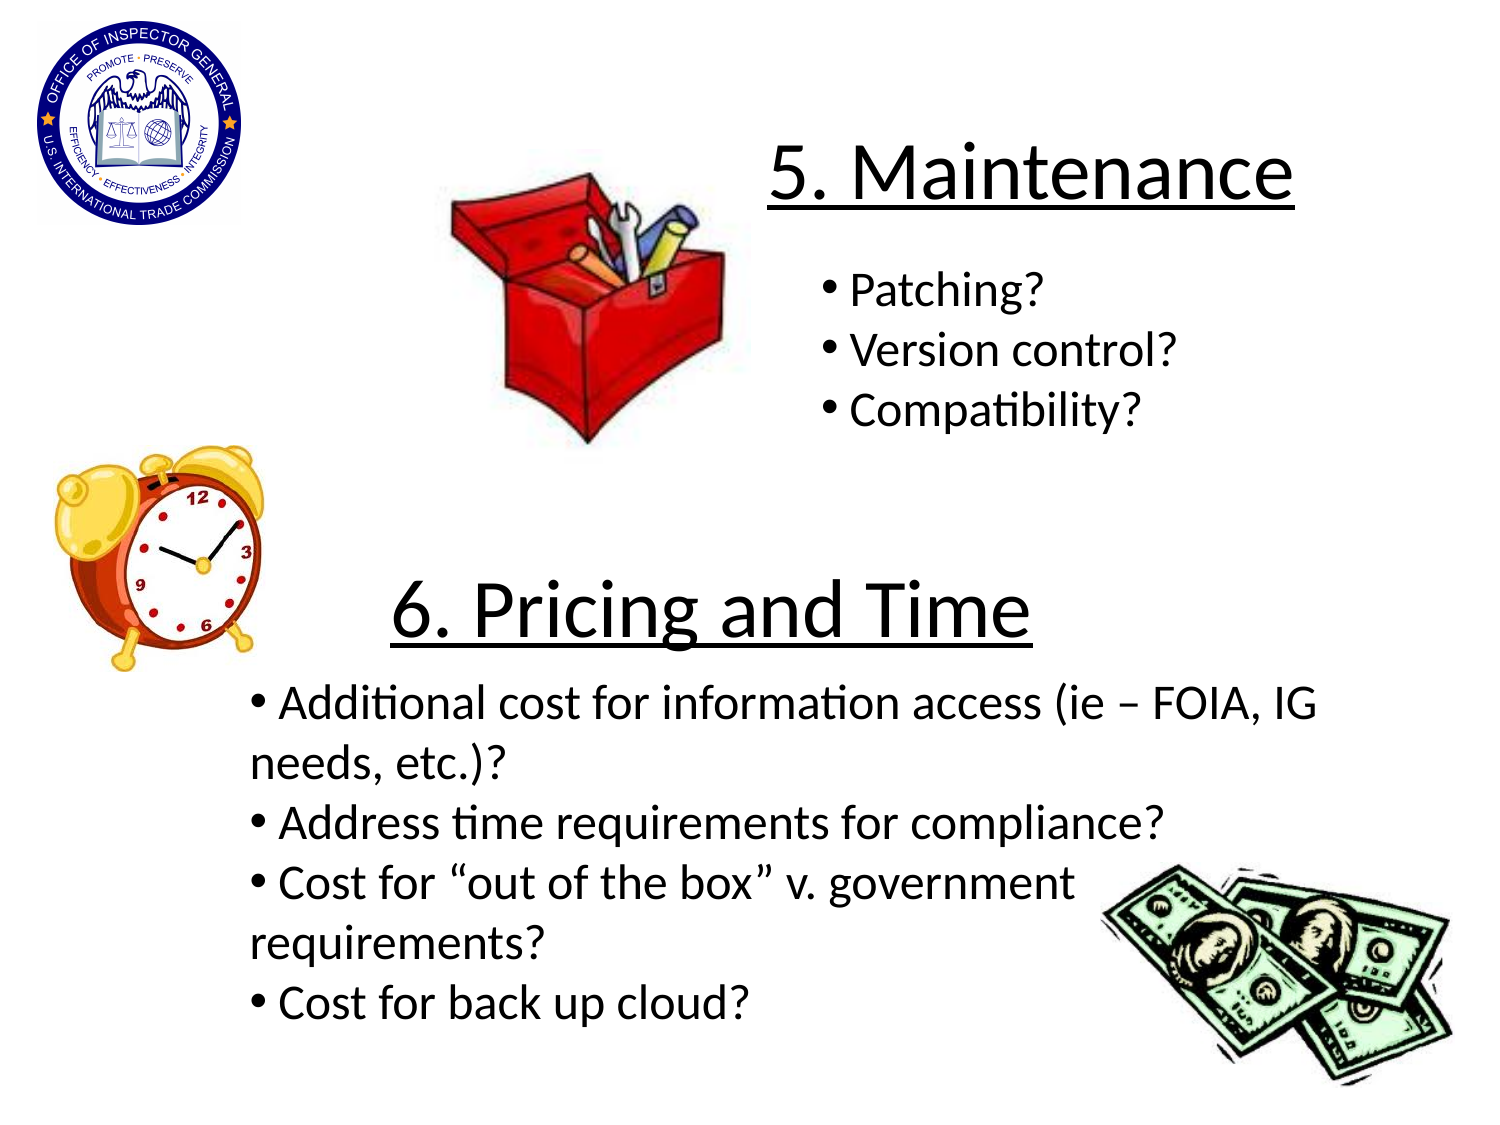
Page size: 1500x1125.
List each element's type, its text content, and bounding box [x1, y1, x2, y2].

text_box Additional cost for information access (ie – FOIA, IG needs, etc.)? Address time requirements for compliance? Cost for “out of the box” v. government requirements? Cost for back up cloud? [234, 662, 1373, 1038]
text_box Patching? Version control? Compatibility? [806, 248, 1257, 444]
text_box 5. Maintenance [637, 108, 1425, 224]
picture [424, 149, 751, 476]
picture [1099, 862, 1455, 1088]
picture [37, 21, 241, 226]
picture [52, 445, 266, 673]
text_box 6. Pricing and Time [269, 546, 1187, 662]
